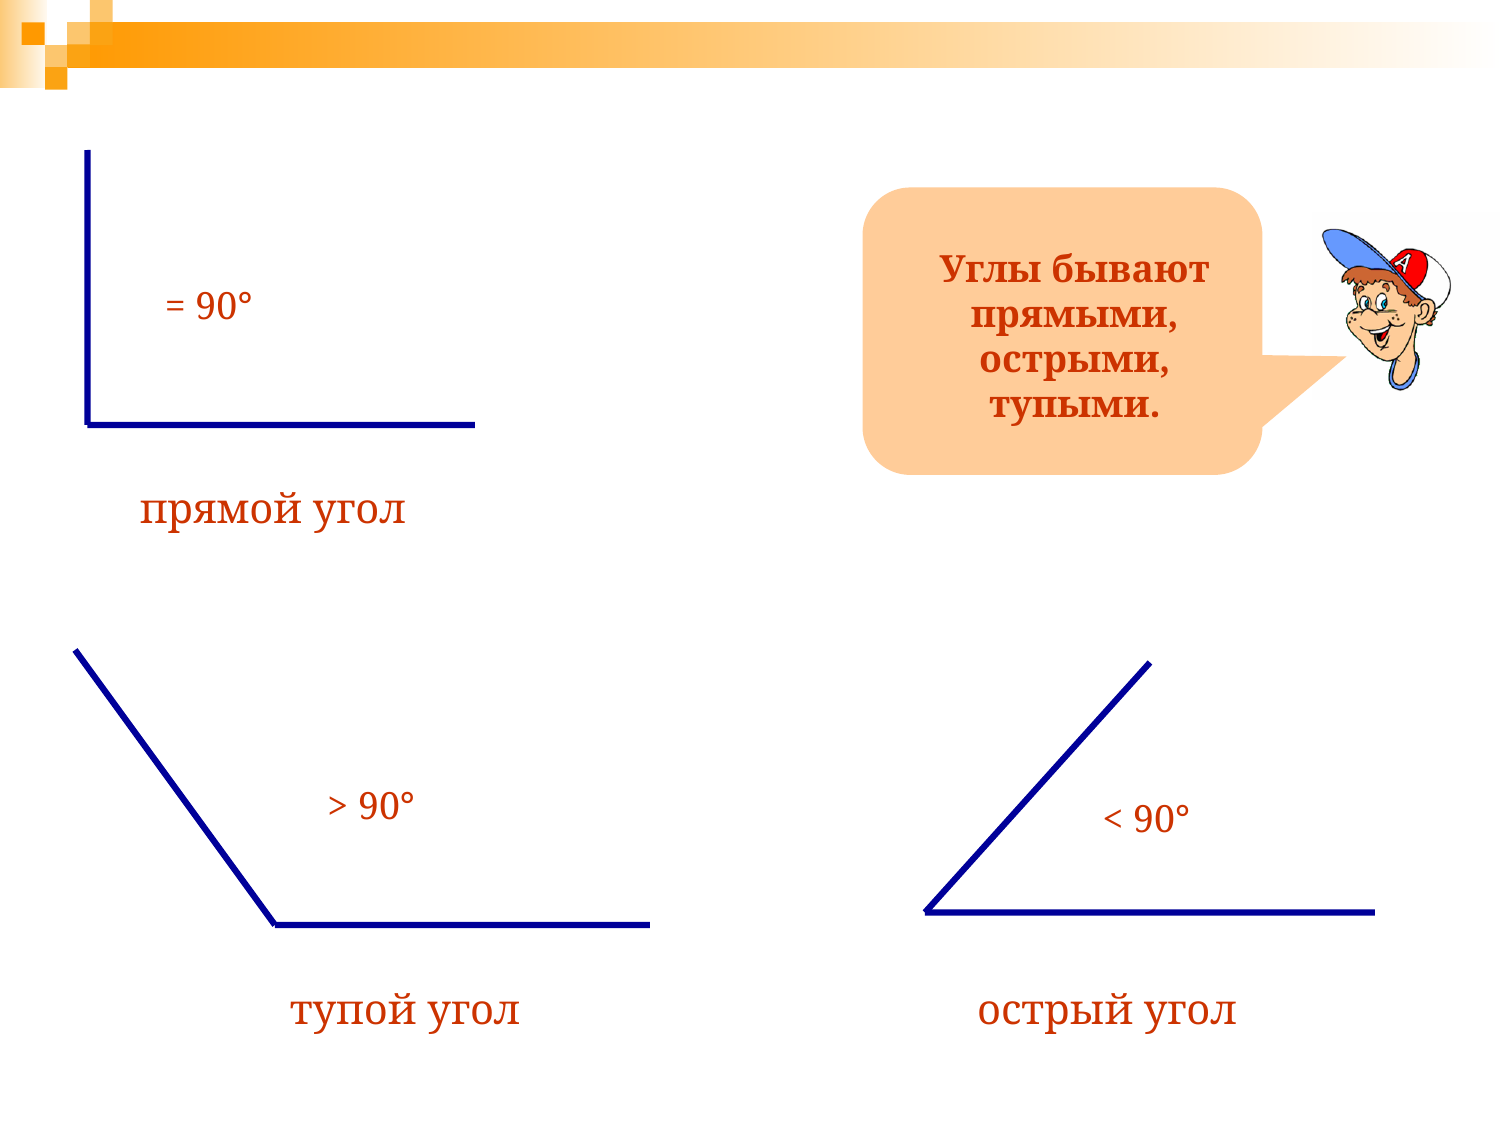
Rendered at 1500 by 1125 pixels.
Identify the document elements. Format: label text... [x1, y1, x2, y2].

text_box [862, 187, 1263, 475]
text_box острый угол [962, 975, 1338, 1040]
text_box > 90° [312, 774, 575, 835]
text_box [689, 22, 693, 67]
text_box Углы бывают прямыми, острыми, тупыми. [887, 237, 1263, 433]
text_box прямой угол [125, 474, 450, 540]
text_box [773, 22, 777, 67]
picture [1312, 212, 1500, 401]
text_box тупой угол [275, 975, 600, 1040]
text_box < 90° [1087, 787, 1350, 848]
text_box = 90° [150, 274, 413, 335]
text_box [1263, 355, 1307, 427]
